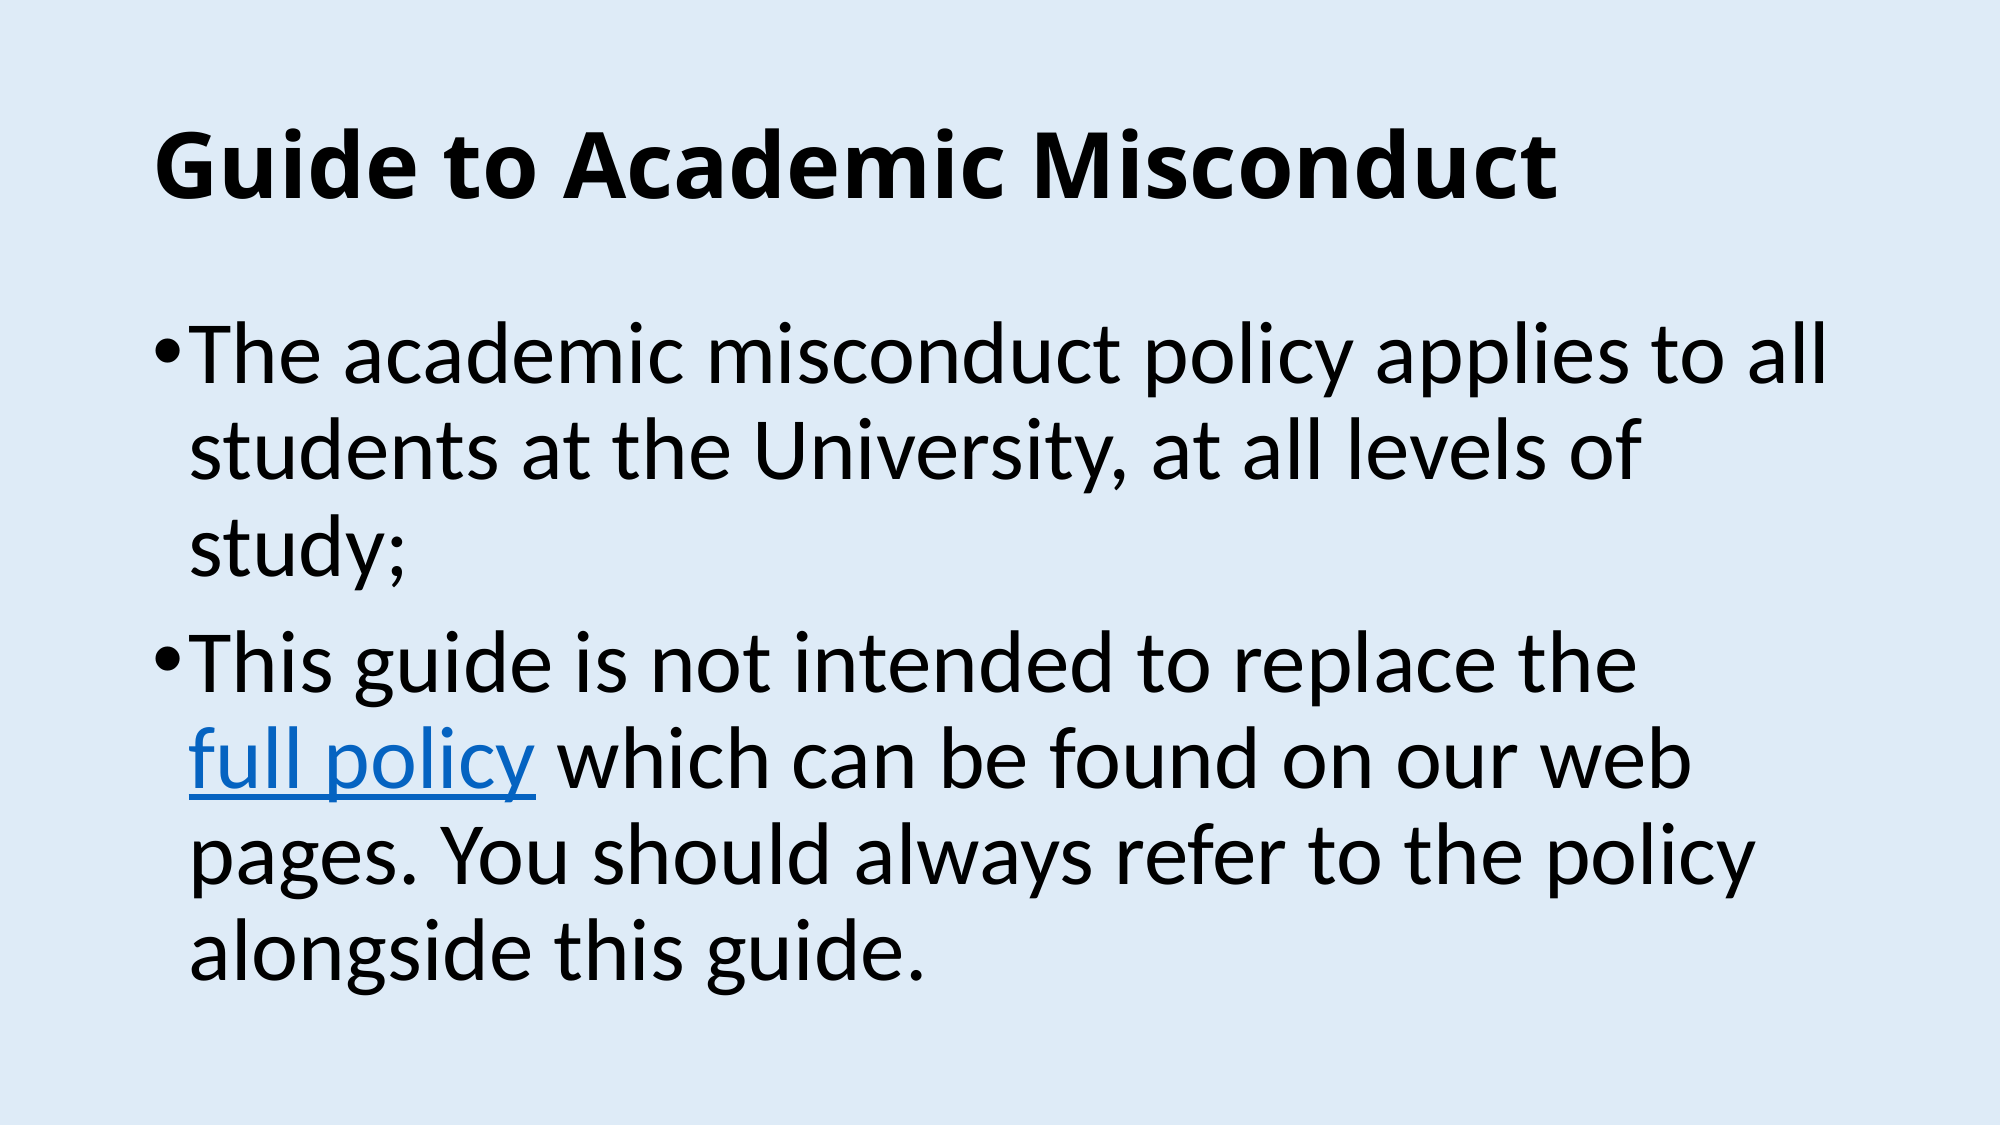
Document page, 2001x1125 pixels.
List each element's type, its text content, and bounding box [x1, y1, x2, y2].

title Guide to Academic Misconduct [137, 59, 1863, 278]
list The academic misconduct policy applies to all students at the University, at all levels of study; This guide is not intended to replace the full policy which can be found on our web pages. You should always refer to the policy alongside this guide. [137, 299, 1863, 1014]
